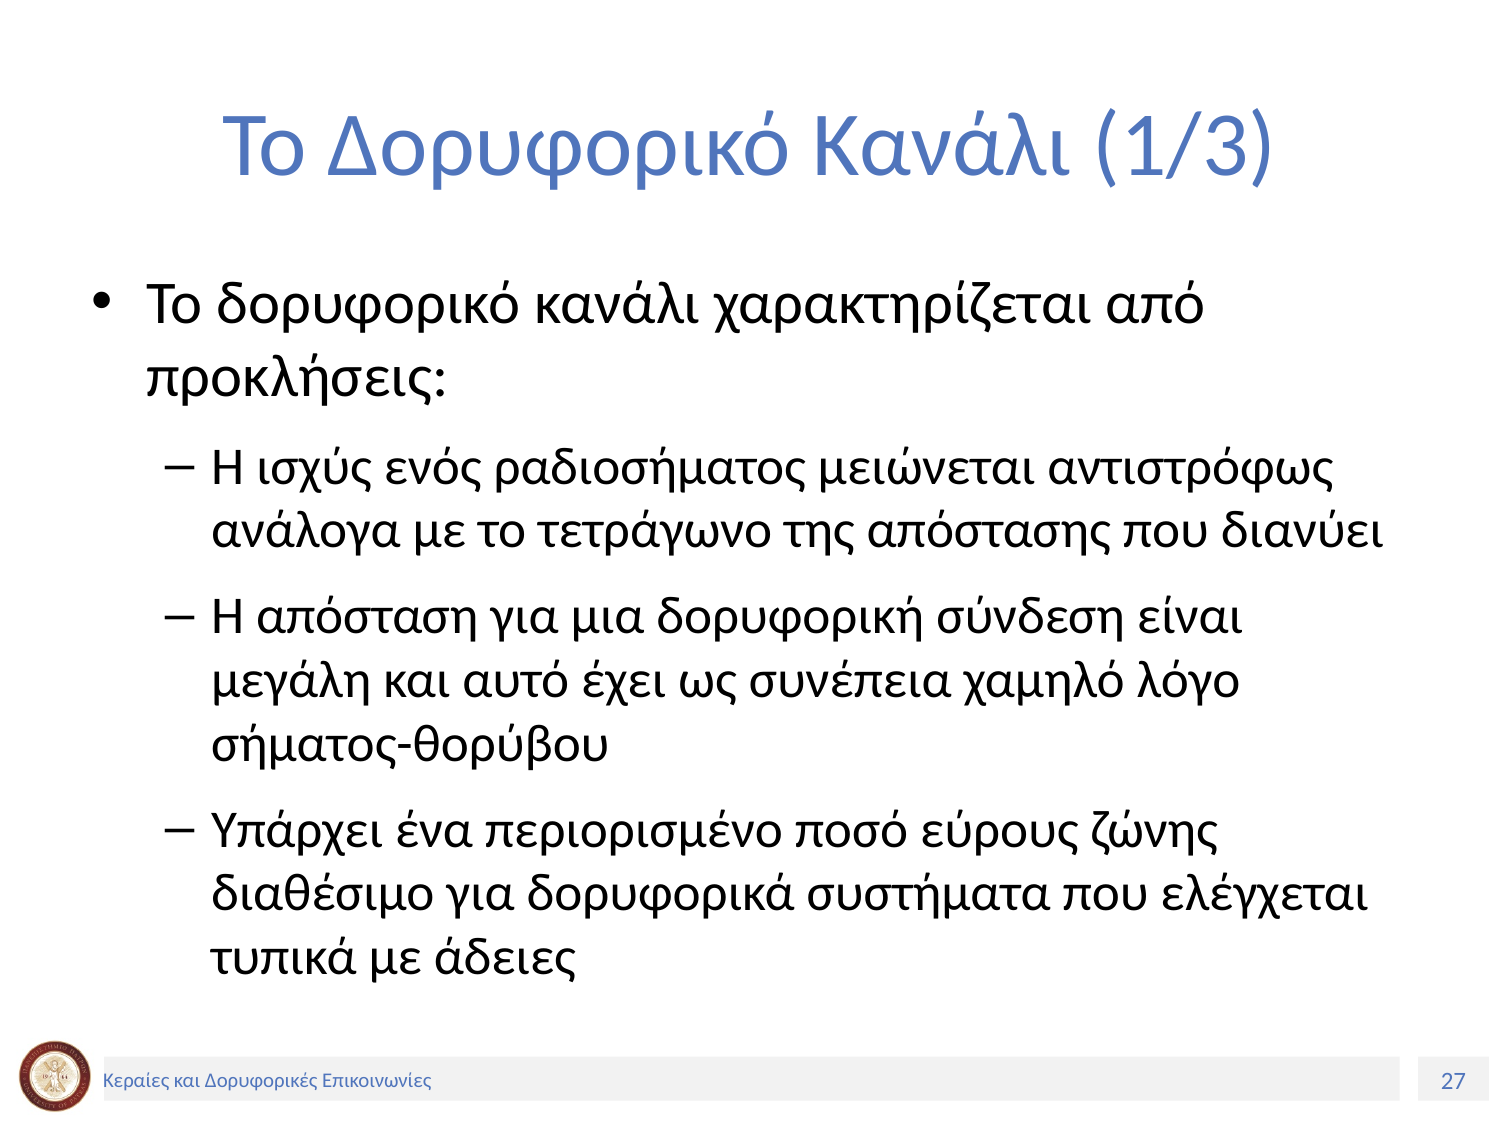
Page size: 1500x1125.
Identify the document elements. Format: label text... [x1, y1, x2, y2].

title Το Δορυφορικό Κανάλι (1/3) [75, 45, 1425, 233]
list Το δορυφορικό κανάλι χαρακτηρίζεται από προκλήσεις: Η ισχύς ενός ραδιοσήματος μειώνεται αντιστρόφως ανάλογα με το τετράγωνο της απόστασης που διανύει Η απόσταση για μια δορυφορική σύνδεση είναι μεγάλη και αυτό έχει ως συνέπεια χαμηλό λόγο σήματος-θορύβου Υπάρχει ένα περιορισμένο ποσό εύρους ζώνης διαθέσιμο για δορυφορικά συστήματα που ελέγχεται τυπικά με άδειες [76, 255, 1427, 998]
picture [5, 1027, 104, 1125]
